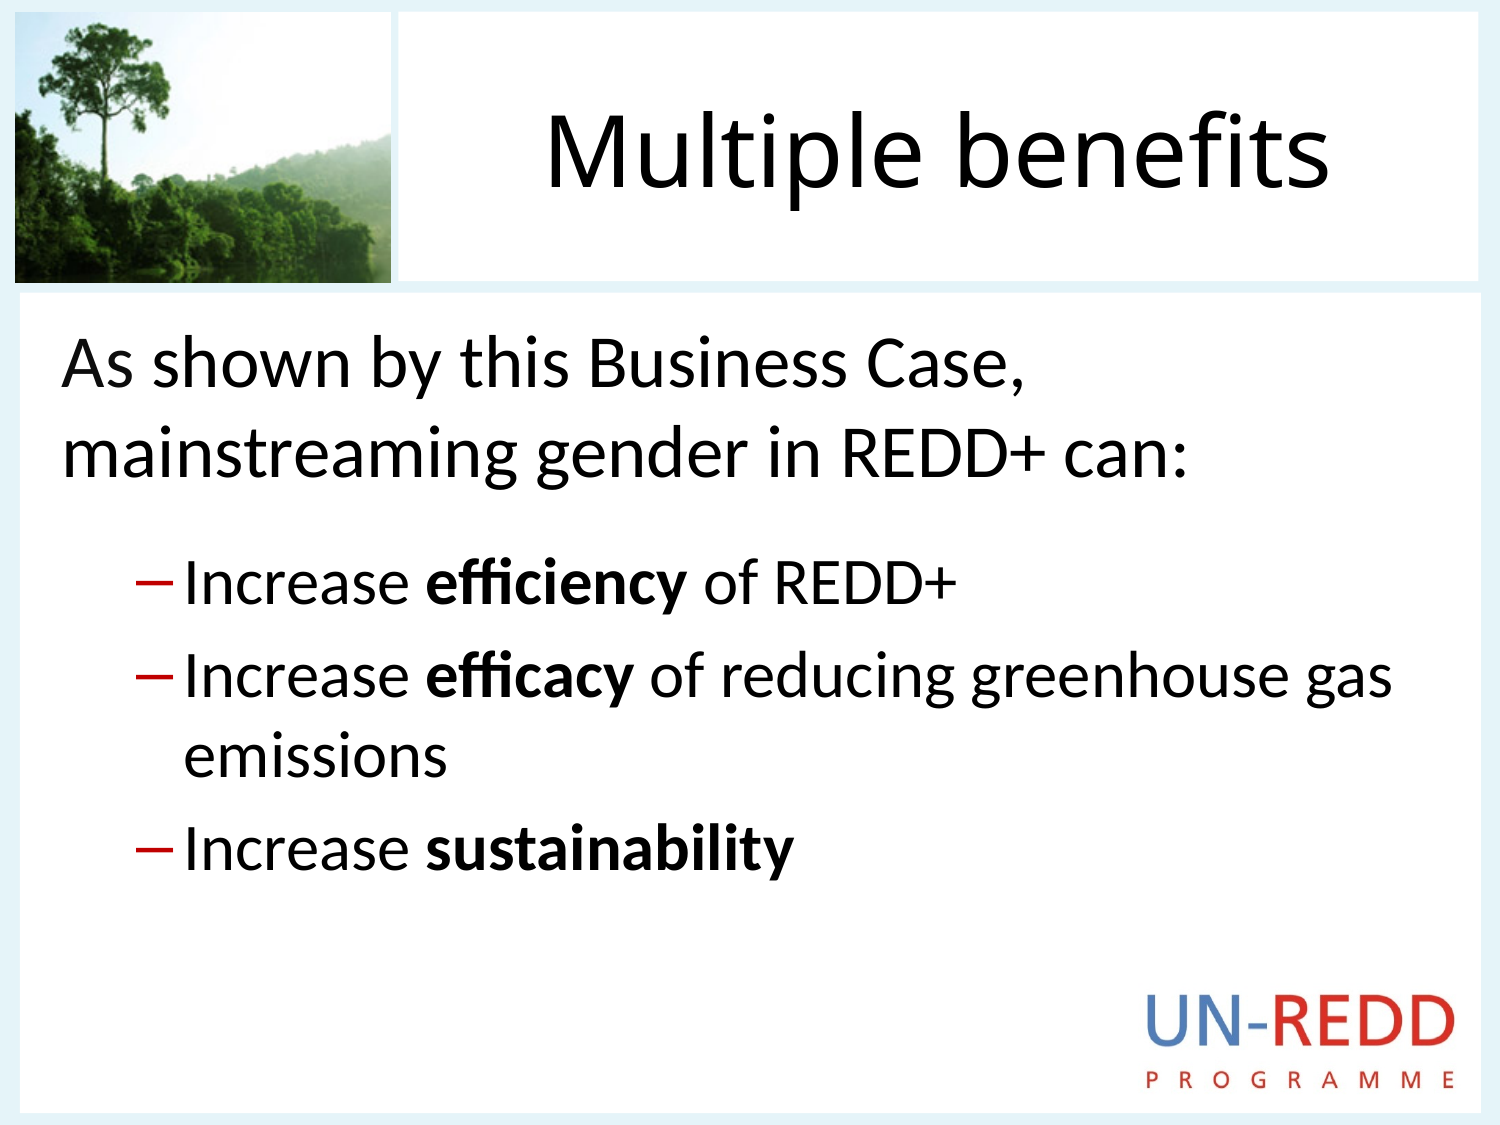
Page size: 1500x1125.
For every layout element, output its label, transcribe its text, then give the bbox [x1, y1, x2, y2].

picture [15, 12, 391, 283]
picture [1127, 1067, 1463, 1106]
list As shown by this Business Case, mainstreaming gender in REDD+ can: Increase efficiency of REDD+ Increase efficacy of reducing greenhouse gas emissions Increase sustainability [46, 304, 1477, 1067]
title Multiple benefits [401, 21, 1475, 273]
